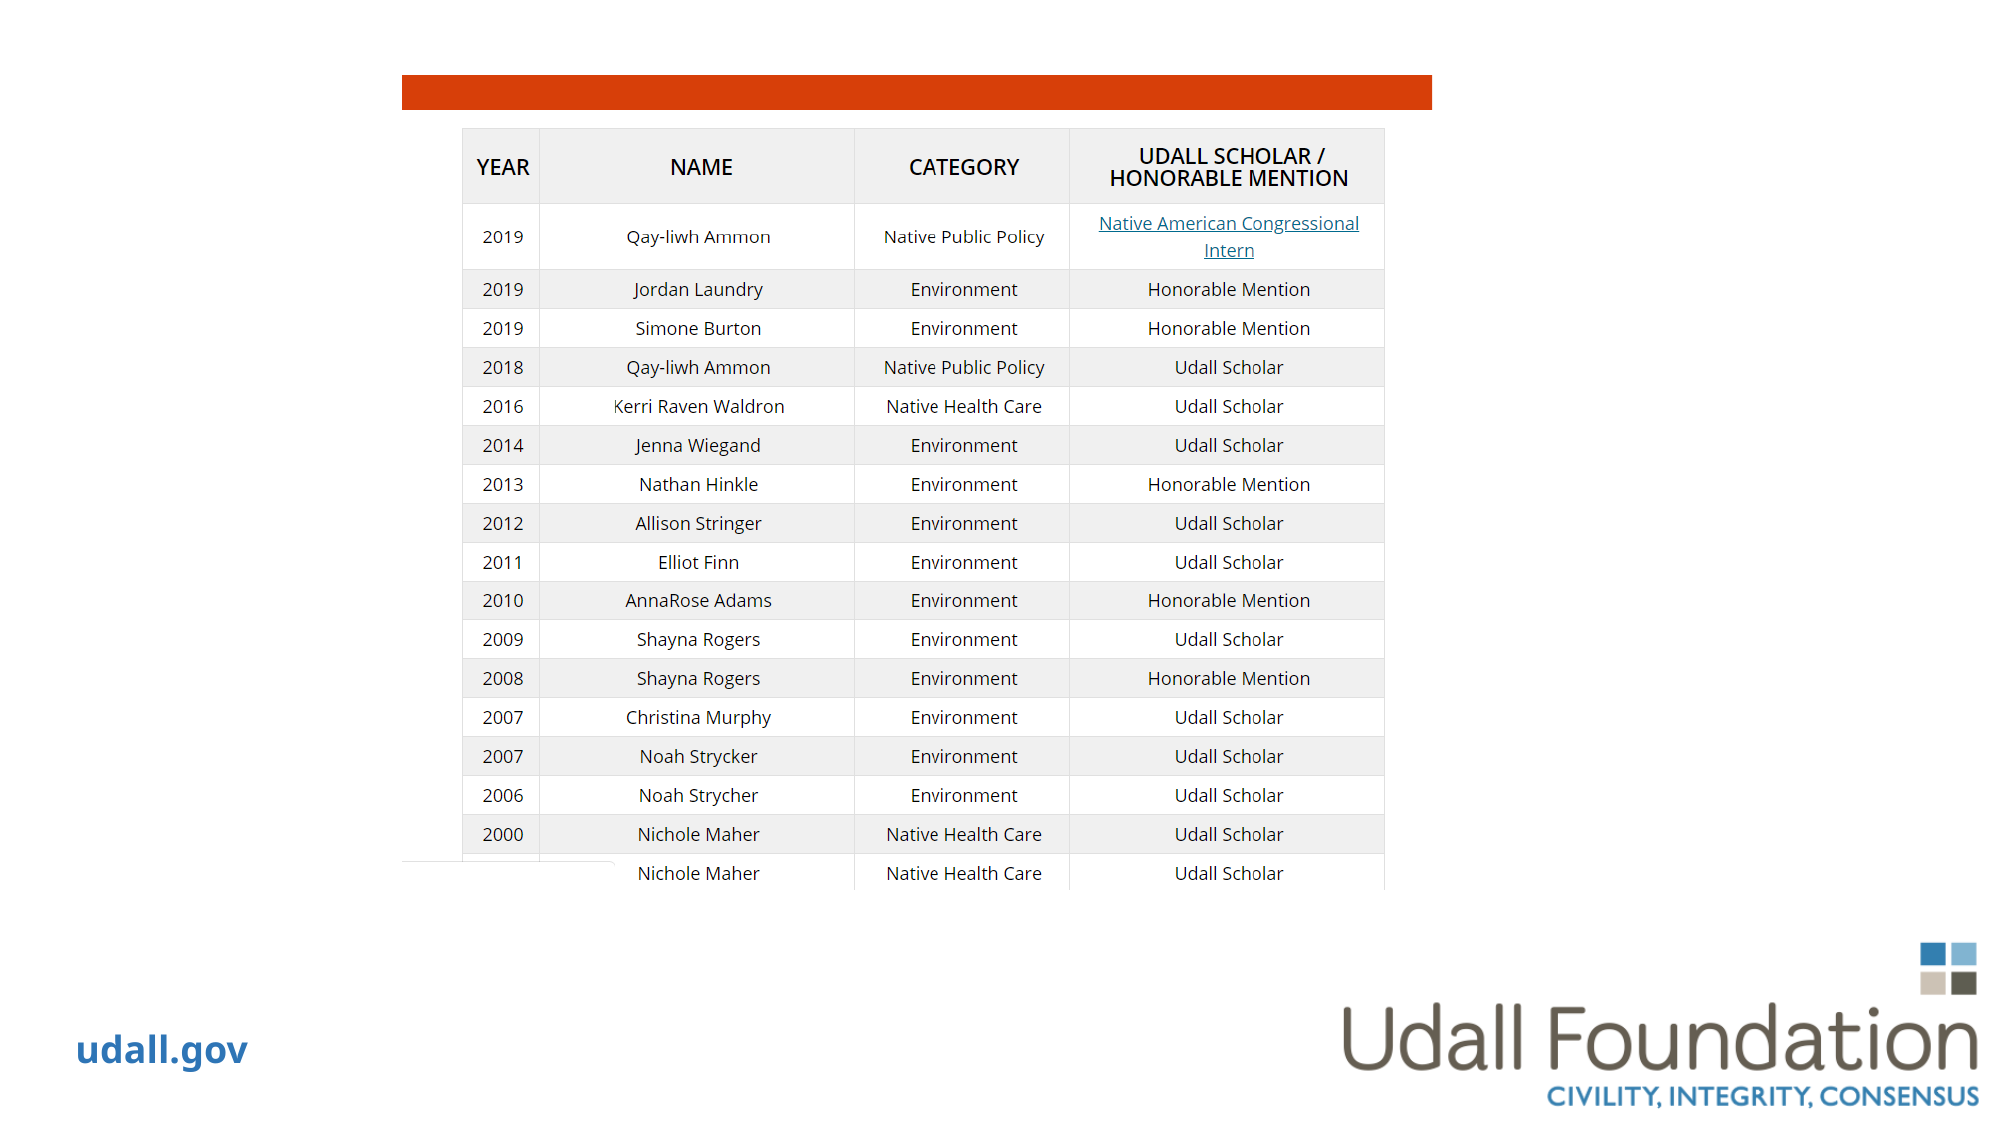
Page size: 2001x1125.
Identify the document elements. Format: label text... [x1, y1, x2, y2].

text_box udall.gov [60, 1019, 263, 1079]
picture [1330, 929, 2000, 1125]
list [401, 75, 1433, 890]
